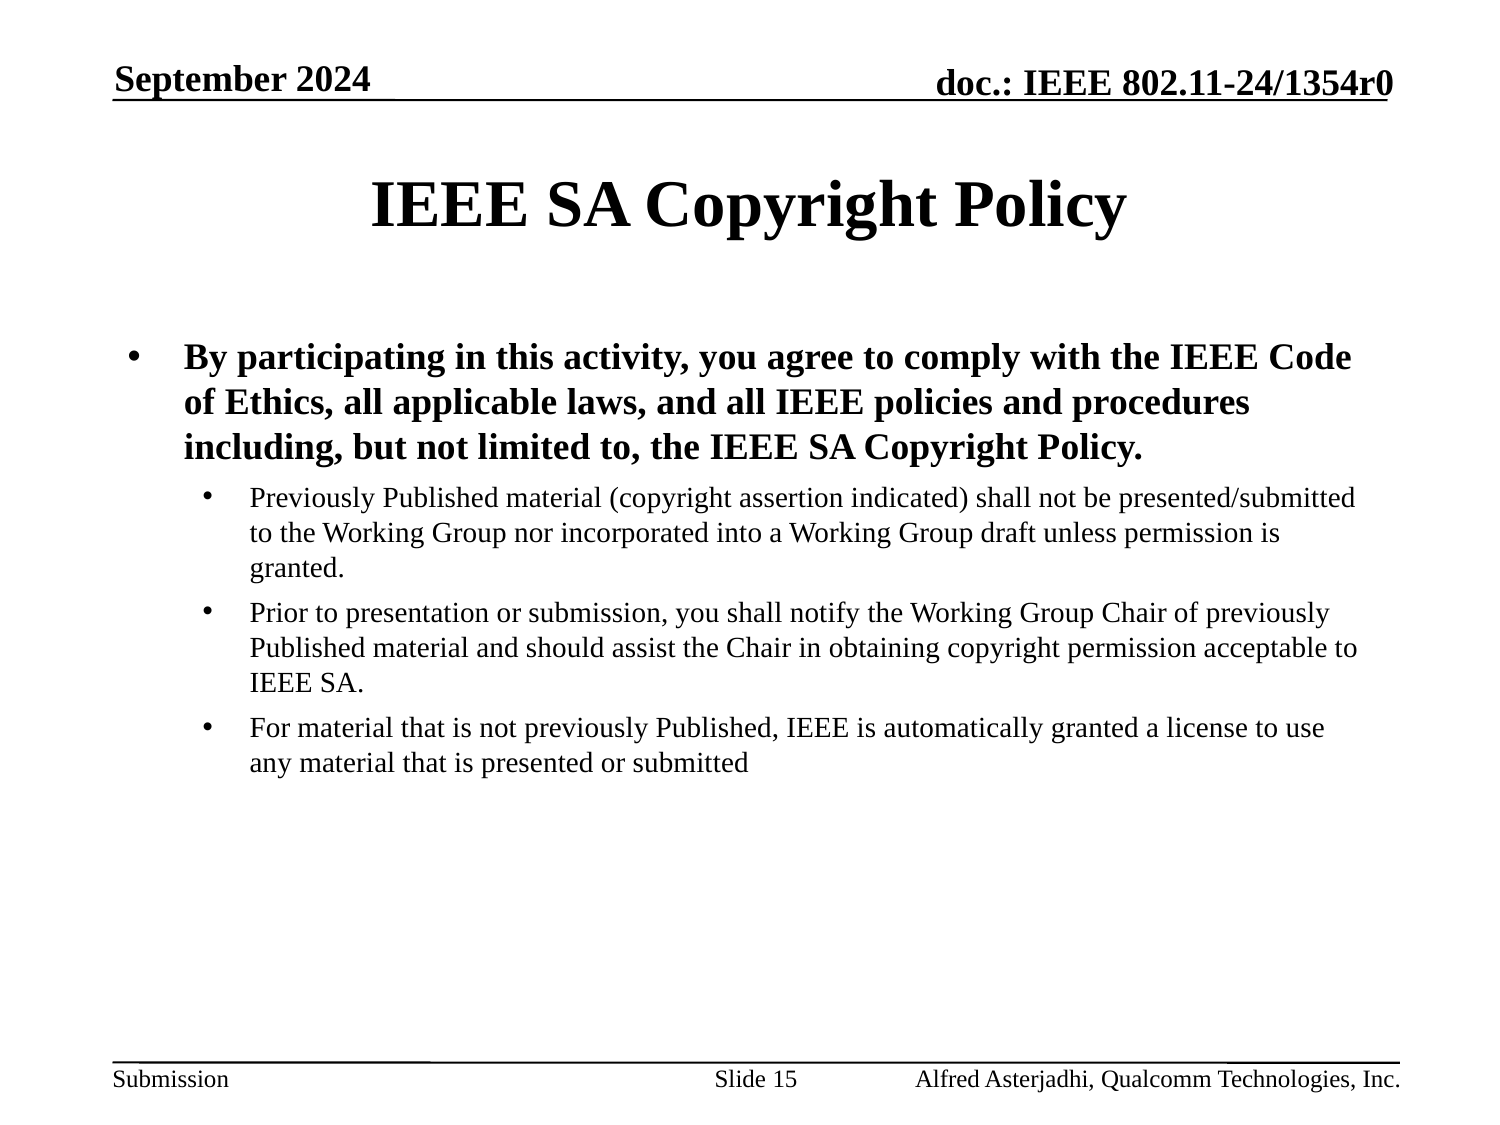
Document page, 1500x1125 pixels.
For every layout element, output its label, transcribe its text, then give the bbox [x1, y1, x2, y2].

title IEEE SA Copyright Policy [112, 112, 1388, 288]
footer Alfred Asterjadhi, Qualcomm Technologies, Inc. [878, 1061, 1402, 1093]
list By participating in this activity, you agree to comply with the IEEE Code of Ethics, all applicable laws, and all IEEE policies and procedures including, but not limited to, the IEEE SA Copyright Policy. Previously Published material (copyright assertion indicated) shall not be presented/submitted to the Working Group nor incorporated into a Working Group draft unless permission is granted. Prior to presentation or submission, you shall notify the Working Group Chair of previously Published material and should assist the Chair in obtaining copyright permission acceptable to IEEE SA. For material that is not previously Published, IEEE is automatically granted a license to use any material that is presented or submitted [112, 324, 1388, 1000]
slide_number Slide 15 [712, 1061, 800, 1123]
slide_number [114, 54, 423, 100]
